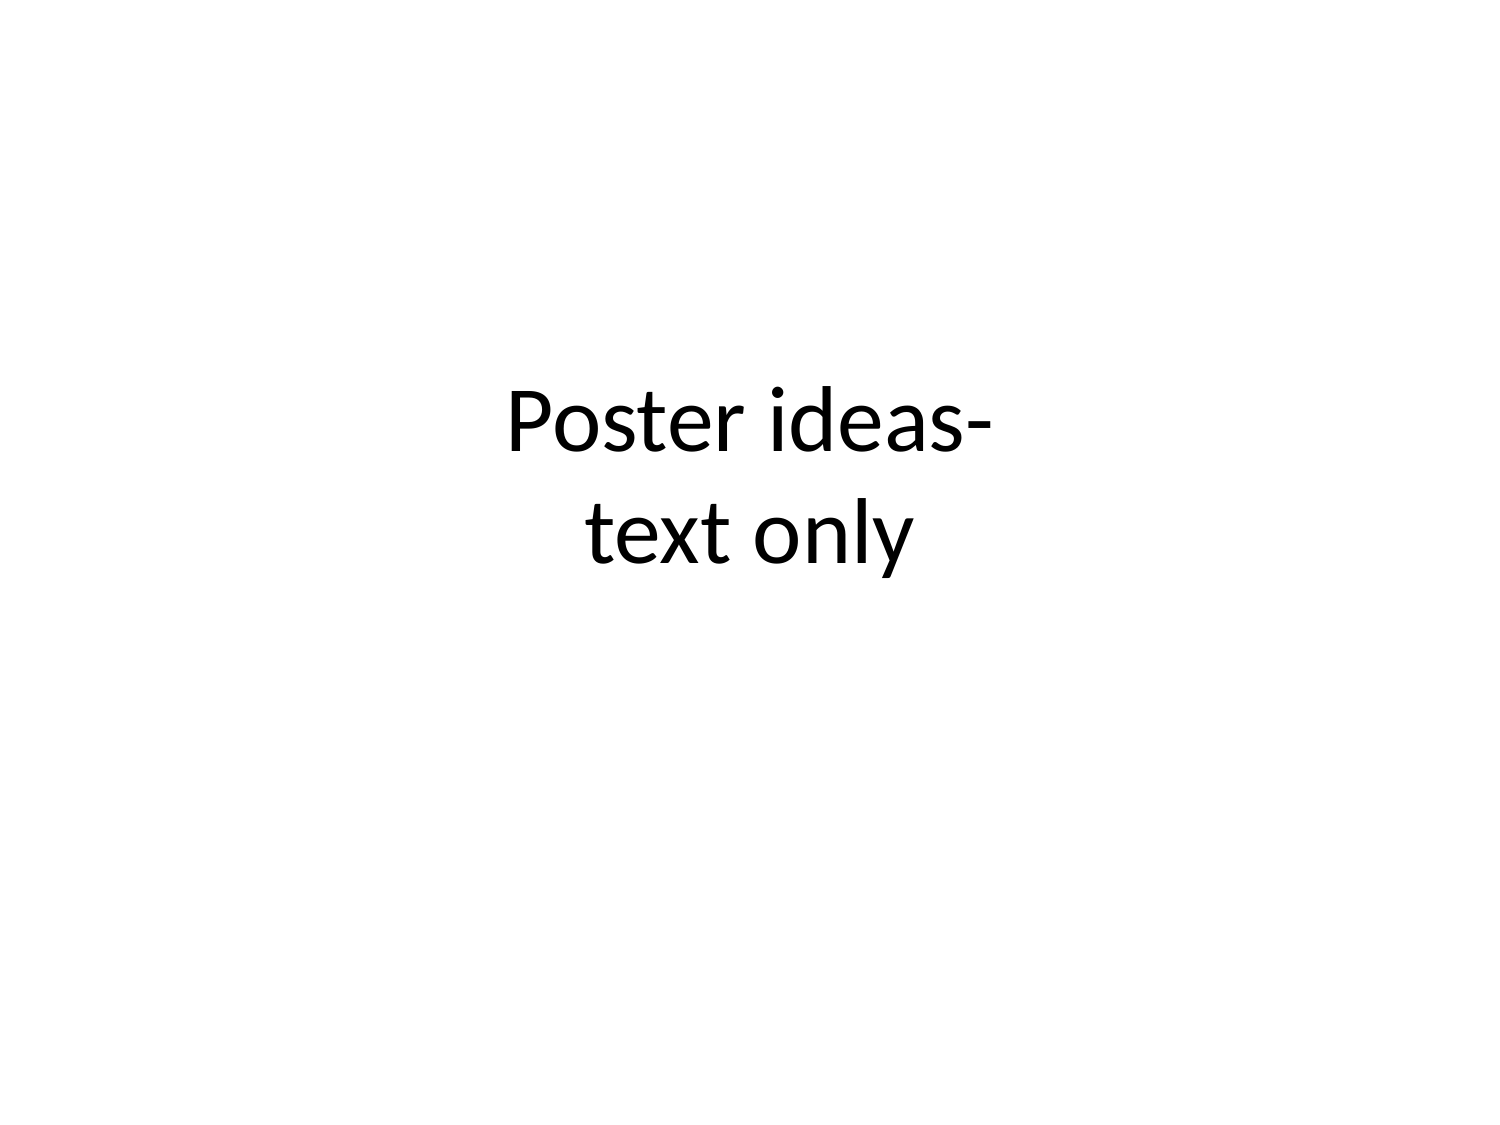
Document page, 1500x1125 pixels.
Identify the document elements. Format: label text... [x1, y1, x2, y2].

title Poster ideas- text only [112, 349, 1388, 591]
